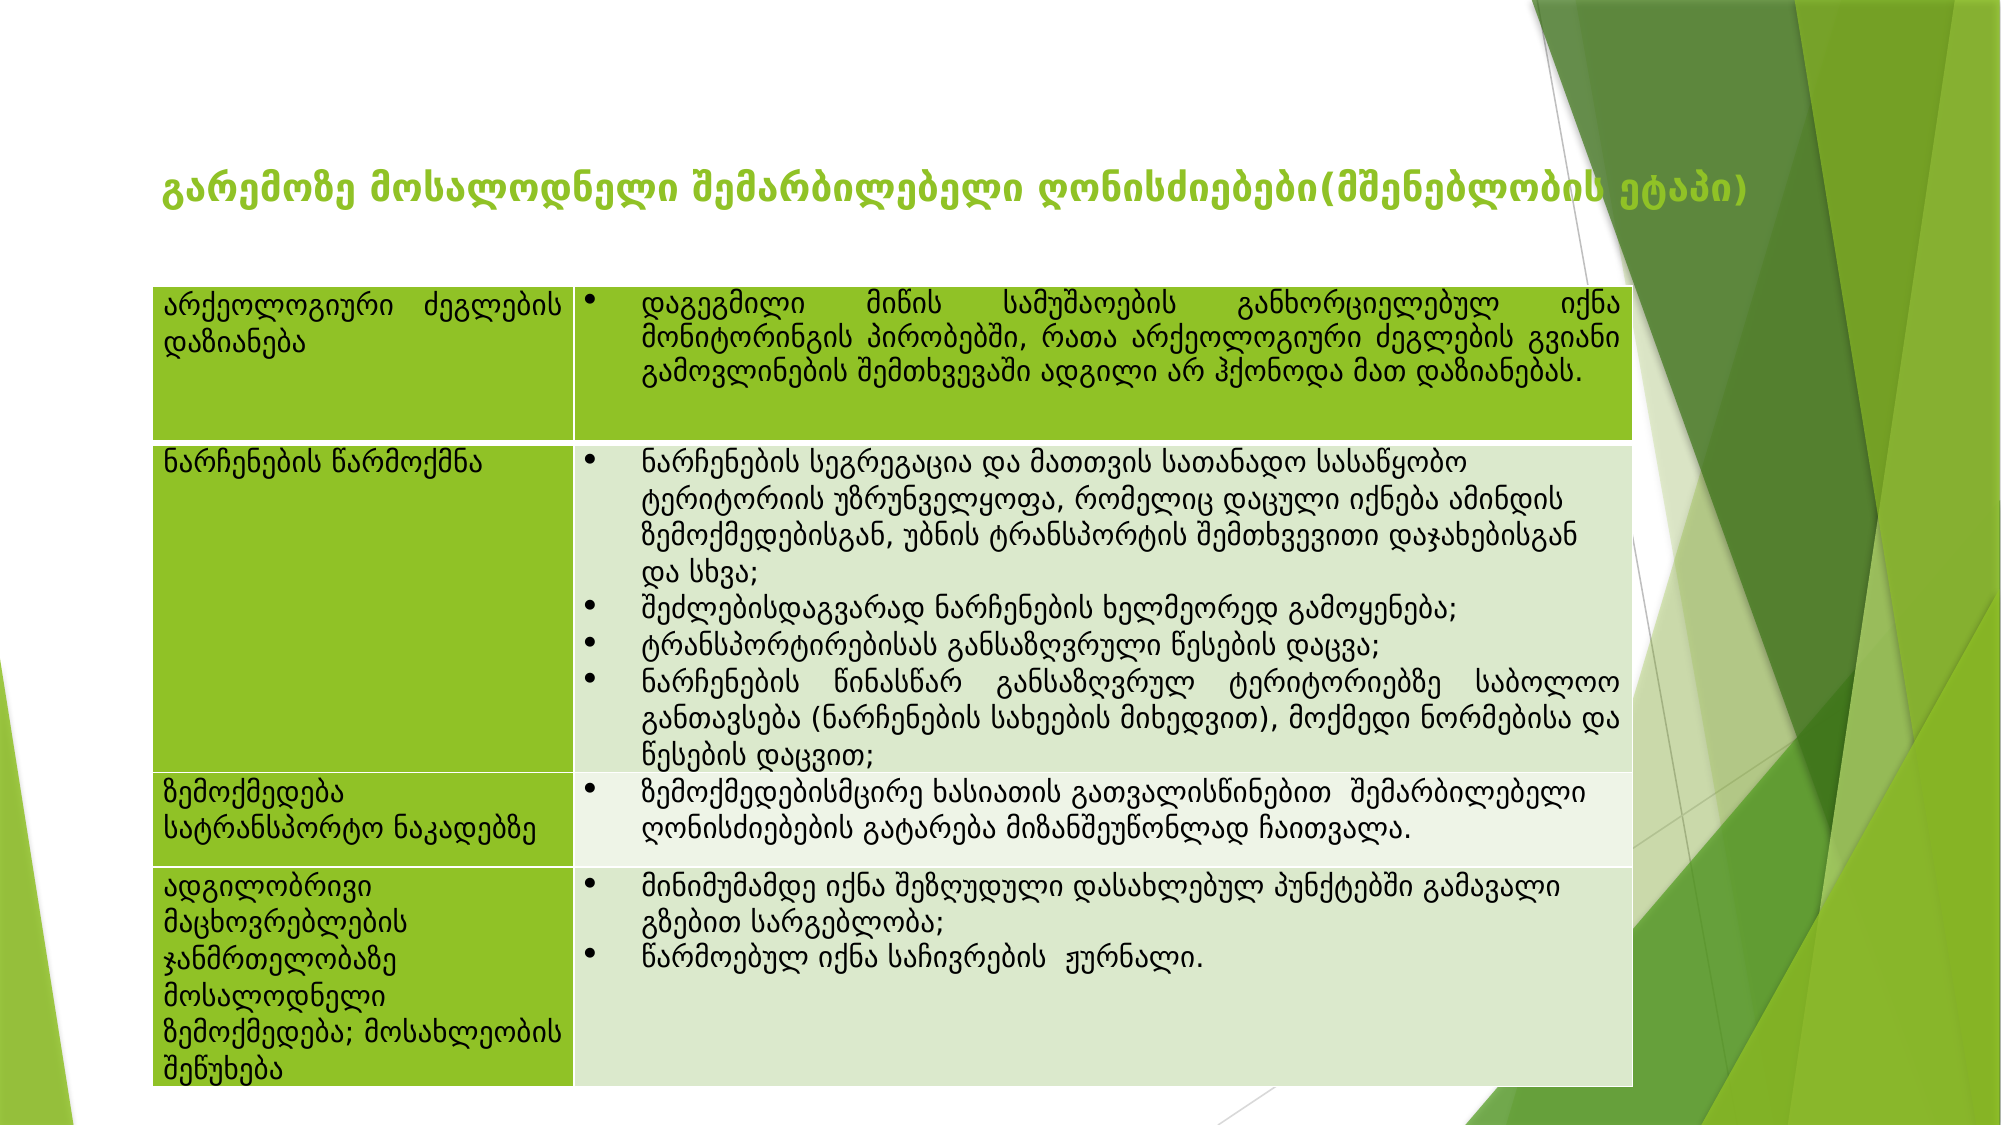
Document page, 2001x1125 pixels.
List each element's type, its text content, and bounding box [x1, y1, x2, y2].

table_cell ნარჩენების წარმოქმნა [153, 446, 573, 772]
title გარემოზე მოსალოდნელი შემარბილებელი ღონისძიებები(მშენებლობის ეტაპი) [146, 147, 1789, 231]
table_cell მინიმუმამდე იქნა შეზღუდული დასახლებულ პუნქტებში გამავალი გზებით სარგებლობა; წარმოებულ იქნა საჩივრების ჟურნალი. [575, 868, 1632, 1086]
table_cell ნარჩენების სეგრეგაცია და მათთვის სათანადო სასაწყობო ტერიტორიის უზრუნველყოფა, რომელიც დაცული იქნება ამინდის ზემოქმედებისგან, უბნის ტრანსპორტის შემთხვევითი დაჯახებისგან და სხვა; შეძლებისდაგვარად ნარჩენების ხელმეორედ გამოყენება; ტრანსპორტირებისას განსაზღვრული წესების დაცვა; ნარჩენების წინასწარ განსაზღვრულ ტერიტორიებზე საბოლოო განთავსება (ნარჩენების სახეების მიხედვით), მოქმედი ნორმებისა და წესების დაცვით; [575, 446, 1632, 772]
table_cell ადგილობრივი მაცხოვრებლების ჯანმრთელობაზე მოსალოდნელი ზემოქმედება; მოსახლეობის შეწუხება [153, 868, 573, 1086]
table_header დაგეგმილი მიწის სამუშაოების განხორციელებულ იქნა მონიტორინგის პირობებში, რათა არქეოლოგიური ძეგლების გვიანი გამოვლინების შემთხვევაში ადგილი არ ჰქონოდა მათ დაზიანებას. [575, 287, 1632, 440]
table_cell ზემოქმედებისმცირე ხასიათის გათვალისწინებით შემარბილებელი ღონისძიებების გატარება მიზანშეუწონლად ჩაითვალა. [575, 773, 1632, 866]
table_header არქეოლოგიური ძეგლების დაზიანება [153, 287, 573, 440]
table_cell ზემოქმედება სატრანსპორტო ნაკადებზე [153, 773, 573, 866]
